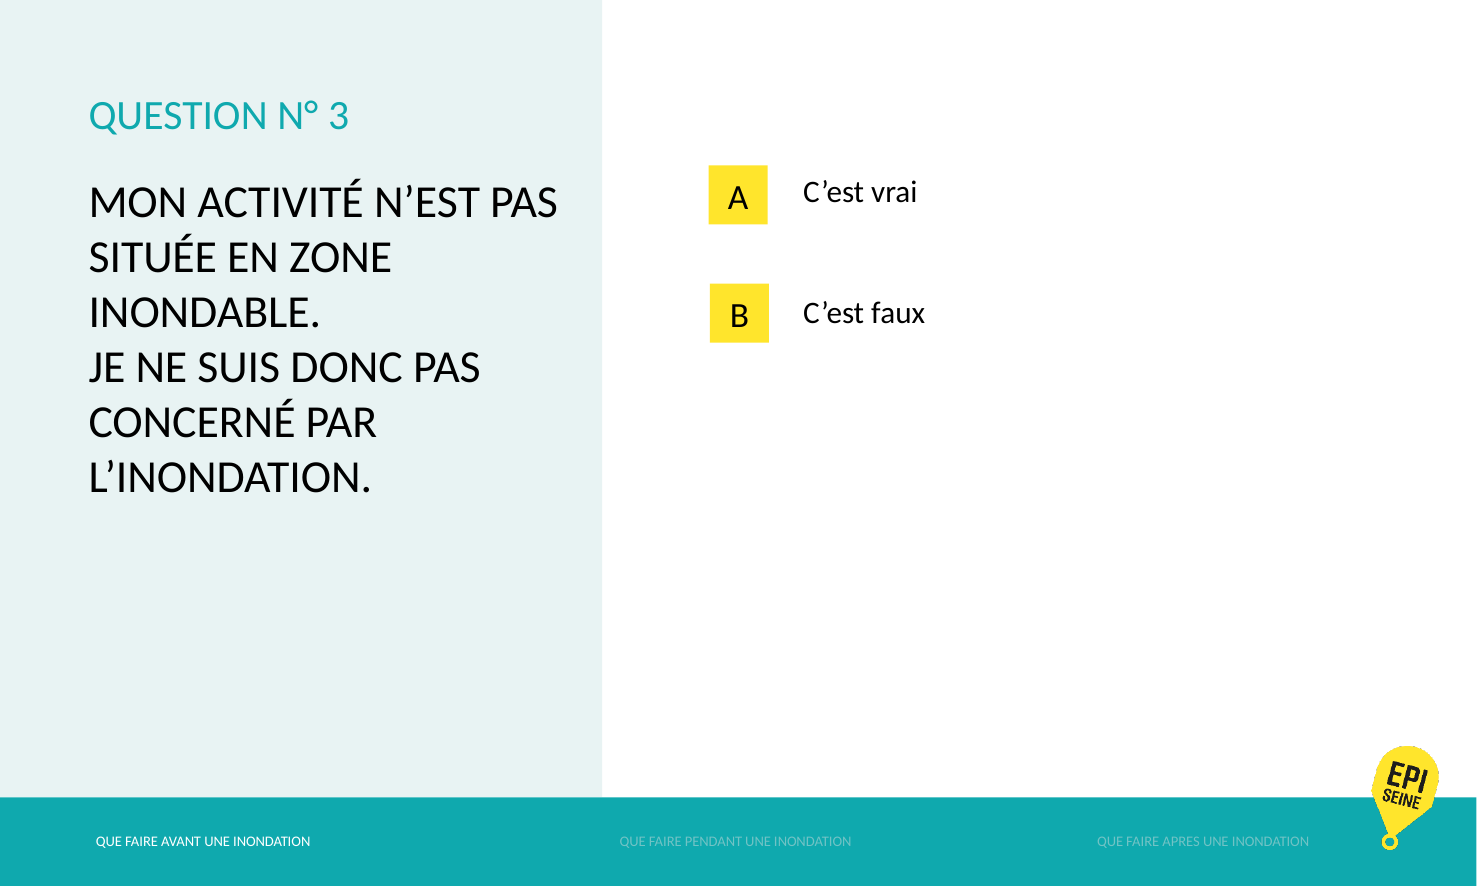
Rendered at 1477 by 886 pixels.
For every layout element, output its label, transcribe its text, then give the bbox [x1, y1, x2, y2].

title QUESTION N° 3 [82, 29, 585, 139]
list A [708, 165, 768, 225]
list C’est vrai C’est faux [797, 171, 1394, 774]
list B [709, 283, 769, 343]
picture [1368, 744, 1440, 852]
list Mon activité n’est pas située en zone inondable. Je ne suis donc pas concerné par l’inondation. [82, 171, 585, 774]
